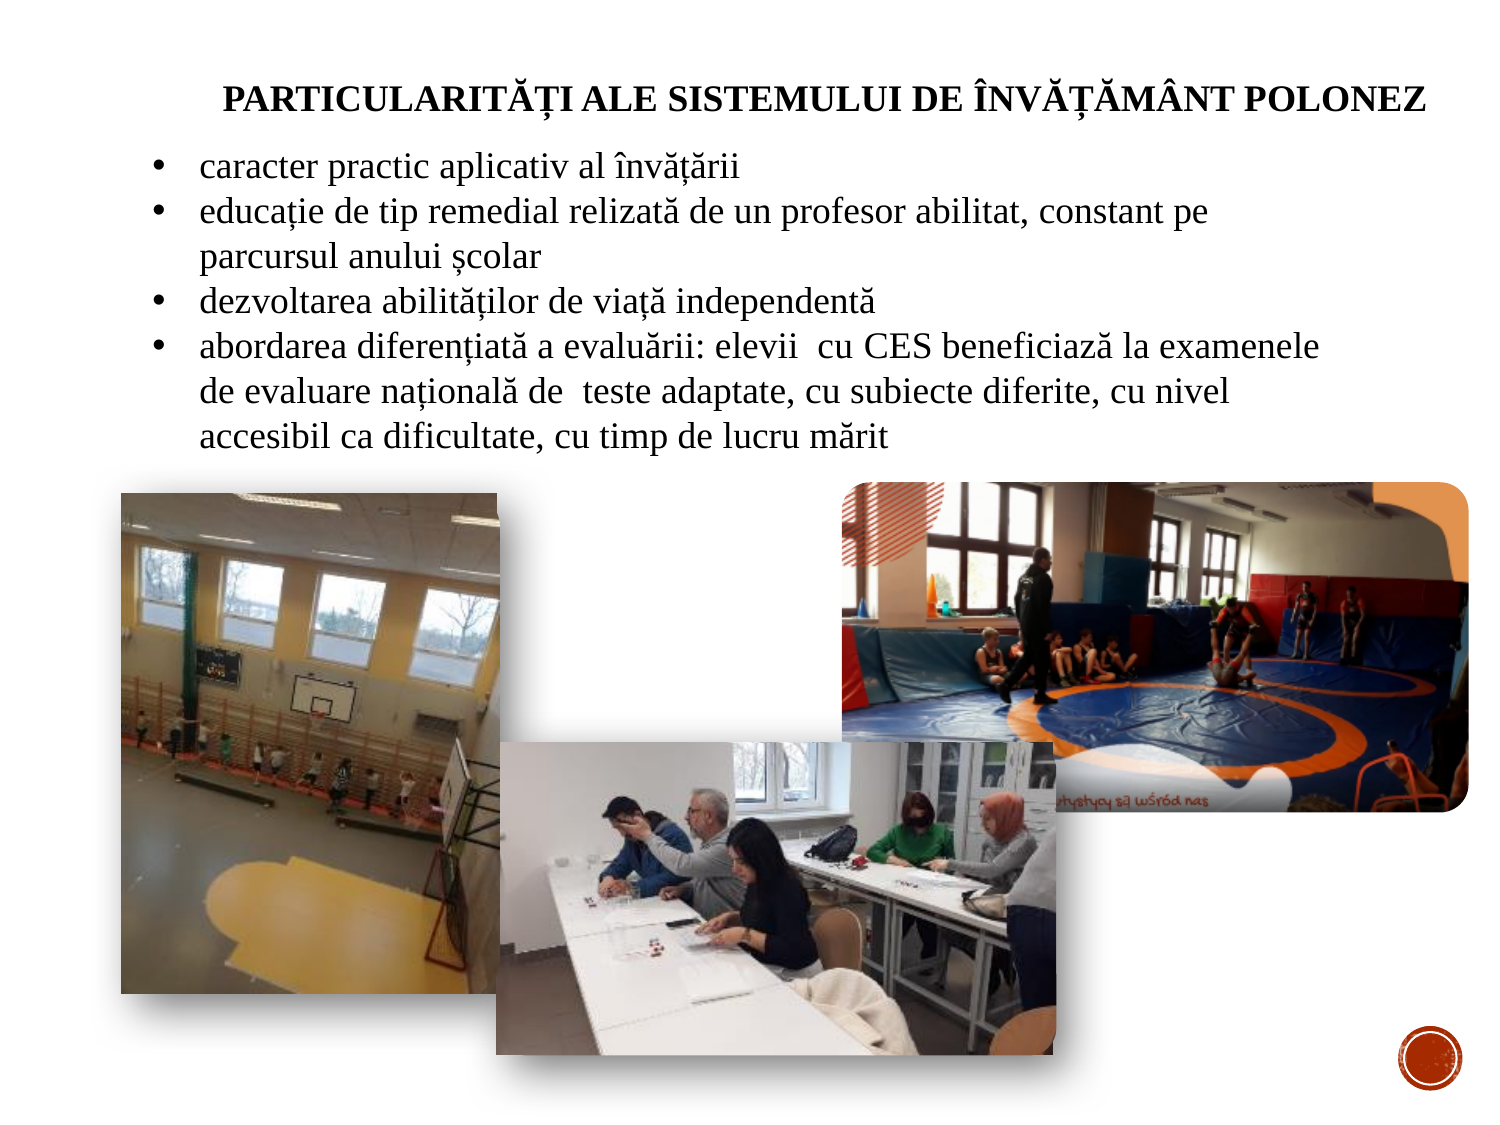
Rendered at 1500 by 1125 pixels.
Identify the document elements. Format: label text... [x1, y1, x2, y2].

text_box PARTICULARITĂȚI ALE SISTEMULUI DE ÎNVĂȚĂMÂNT POLONEZ [207, 66, 1443, 127]
text_box caracter practic aplicativ al învățării educație de tip remedial relizată de un profesor abilitat, constant pe parcursul anului școlar dezvoltarea abilităților de viață independentă abordarea diferențiată a evaluării: elevii cu CES beneficiază la examenele de evaluare națională de teste adaptate, cu subiecte diferite, cu nivel accesibil ca dificultate, cu timp de lucru mărit [137, 134, 1363, 464]
picture [121, 482, 1469, 1056]
